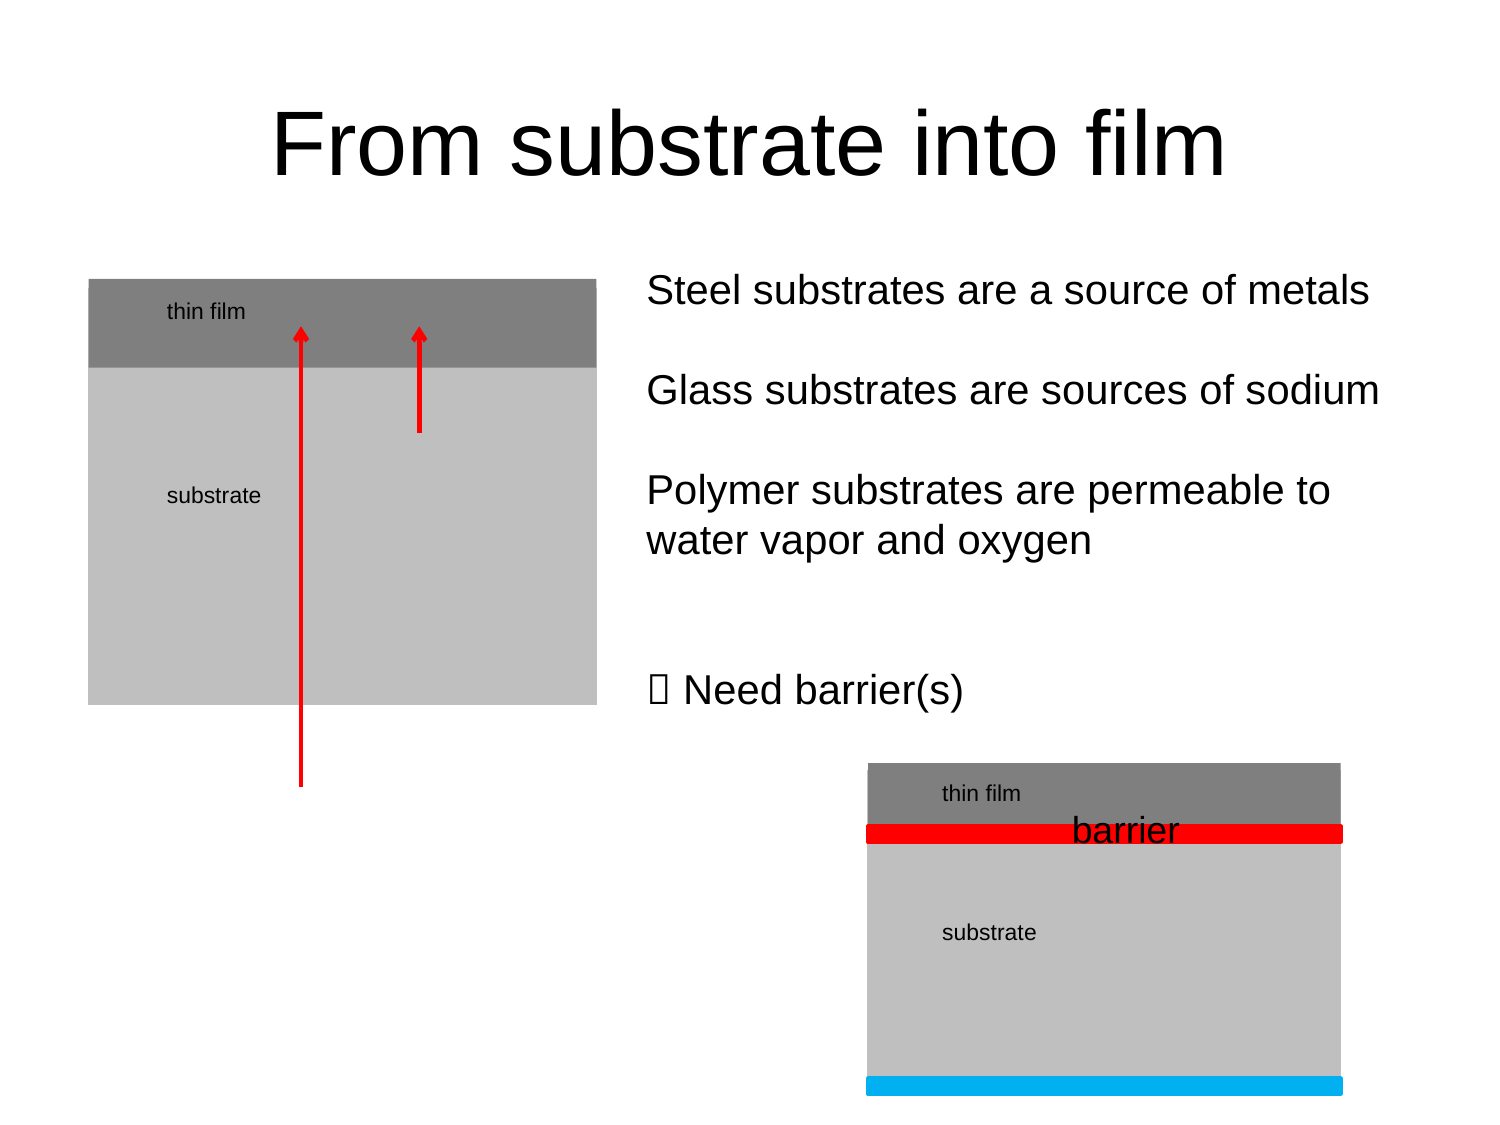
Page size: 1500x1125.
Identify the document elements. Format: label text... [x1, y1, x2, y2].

text_box Steel substrates are a source of metals Glass substrates are sources of sodium Polymer substrates are permeable to water vapor and oxygen  Need barrier(s) [631, 255, 1459, 721]
title From substrate into film [75, 45, 1425, 233]
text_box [88, 278, 597, 705]
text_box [867, 762, 1341, 1095]
